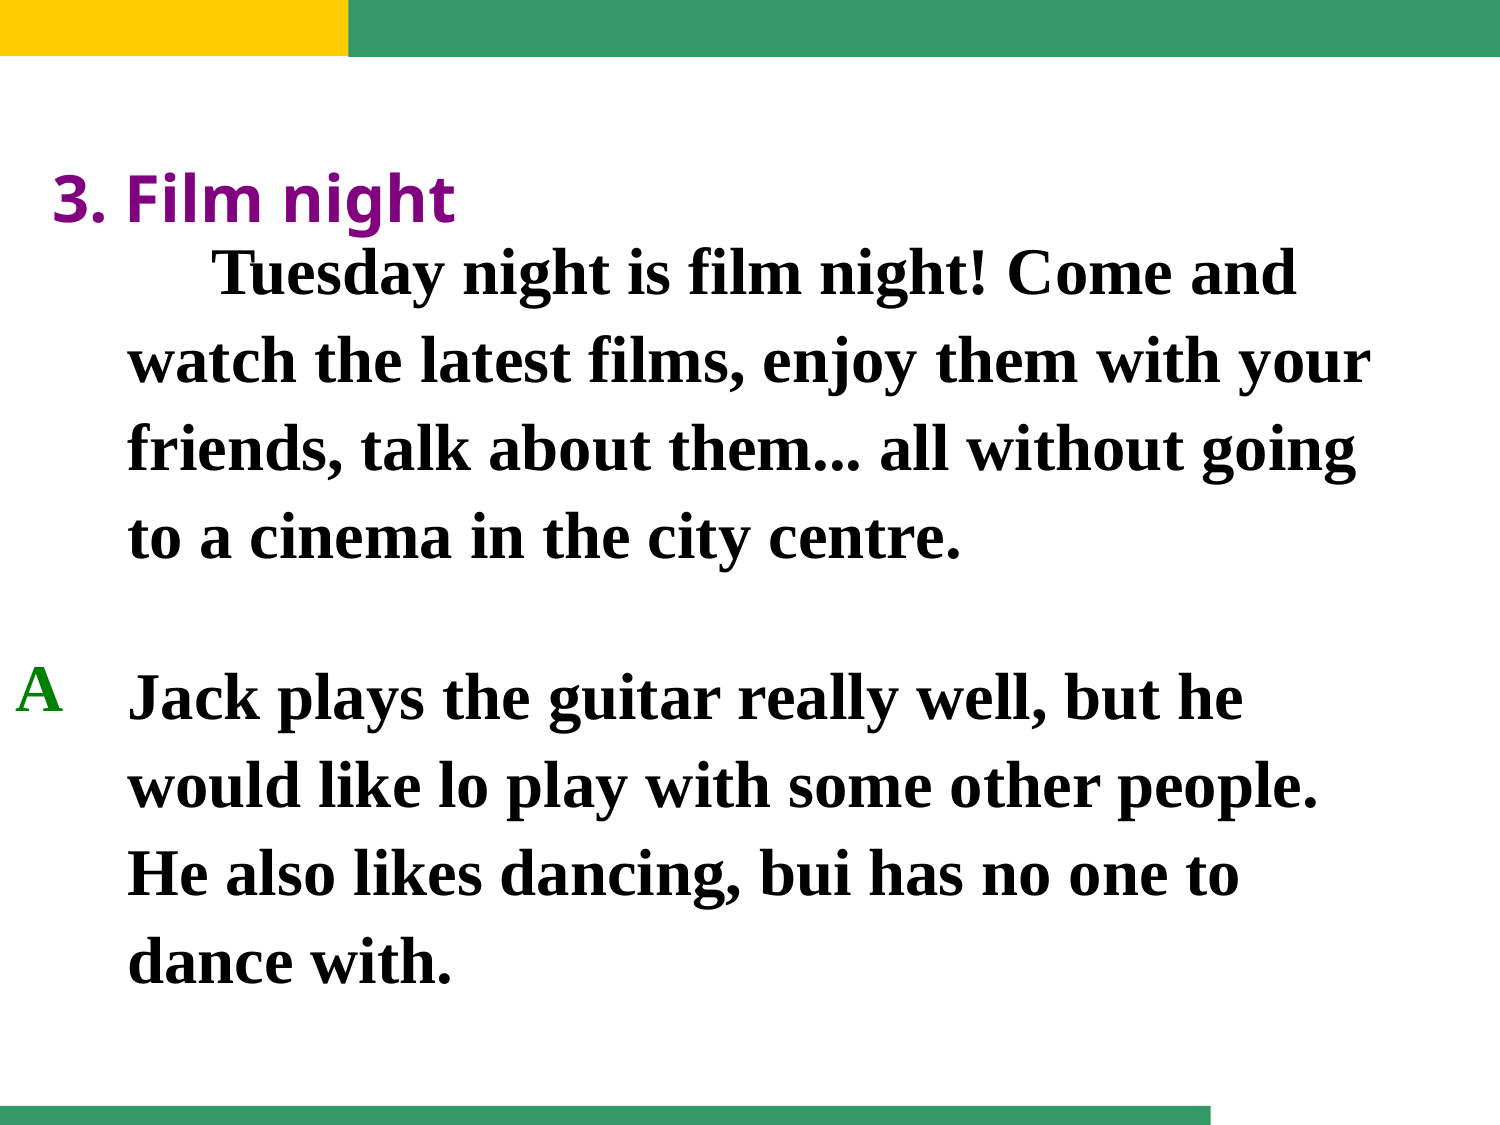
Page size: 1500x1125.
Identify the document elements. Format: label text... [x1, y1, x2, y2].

text_box A [0, 637, 79, 733]
text_box 3. Film night [37, 75, 575, 244]
text_box Jack plays the guitar really well, but he would like lo play with some other people. He also likes dancing, bui has no one to dance with. [112, 637, 1363, 1004]
text_box Tuesday night is film night! Come and watch the latest films, enjoy them with your friends, talk about them... all without going to a cinema in the city centre. [112, 212, 1413, 579]
